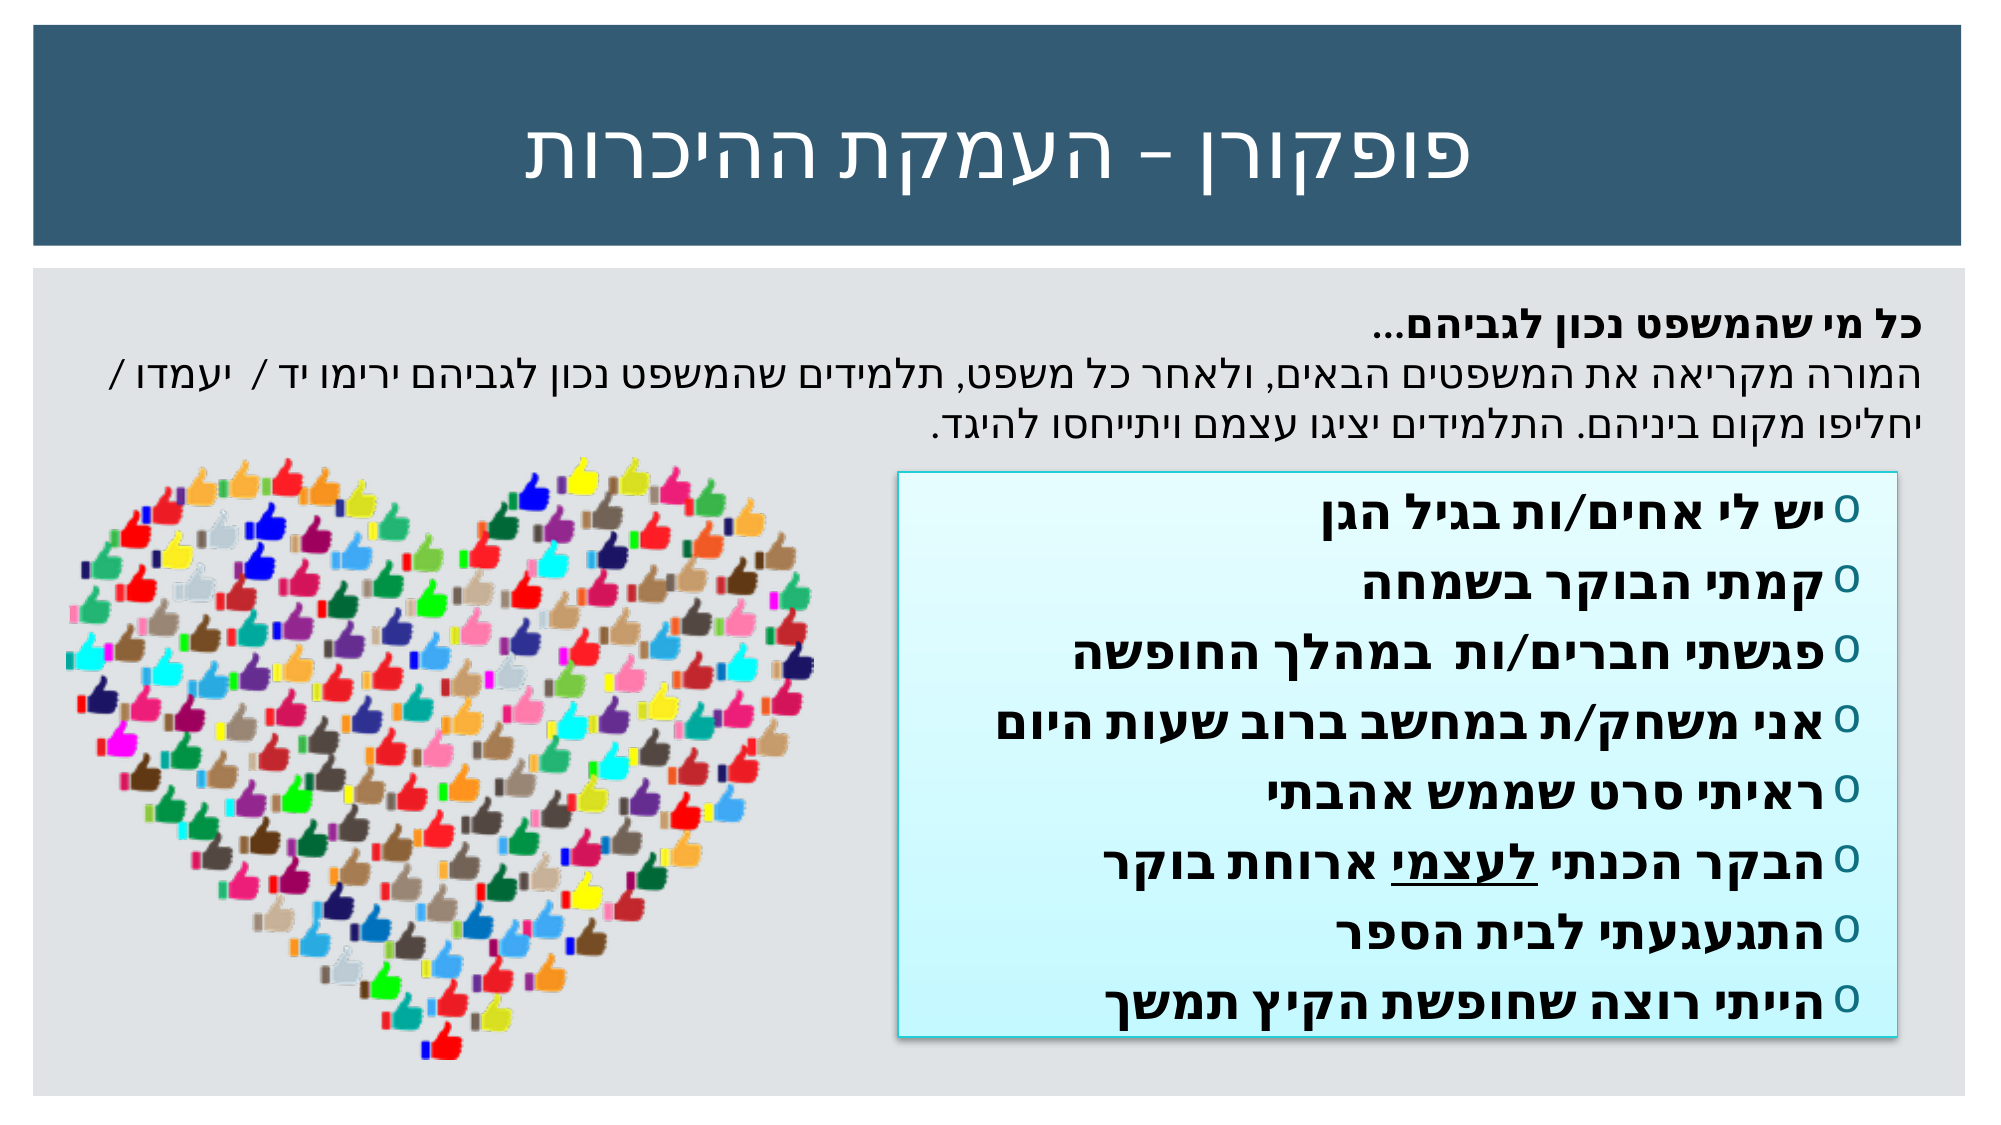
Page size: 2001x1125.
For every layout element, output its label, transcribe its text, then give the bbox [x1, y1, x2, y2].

list כל מי שהמשפט נכון לגביהם... המורה מקריאה את המשפטים הבאים, ולאחר כל משפט, תלמידים שהמשפט נכון לגביהם ירימו יד / יעמדו / יחליפו מקום ביניהם. התלמידים יציגו עצמם ויתייחסו להיגד. [83, 288, 1939, 488]
picture [66, 457, 814, 1061]
text_box יש לי אחים/ות בגיל הגן קמתי הבוקר בשמחה פגשתי חברים/ות במהלך החופשה אני משחק/ת במחשב ברוב שעות היום ראיתי סרט שממש אהבתי הבקר הכנתי לעצמי ארוחת בוקר התגעגעתי לבית הספר הייתי רוצה שחופשת הקיץ תמשך [897, 471, 1898, 1038]
title פופקורן – העמקת ההיכרות [83, 58, 1917, 232]
